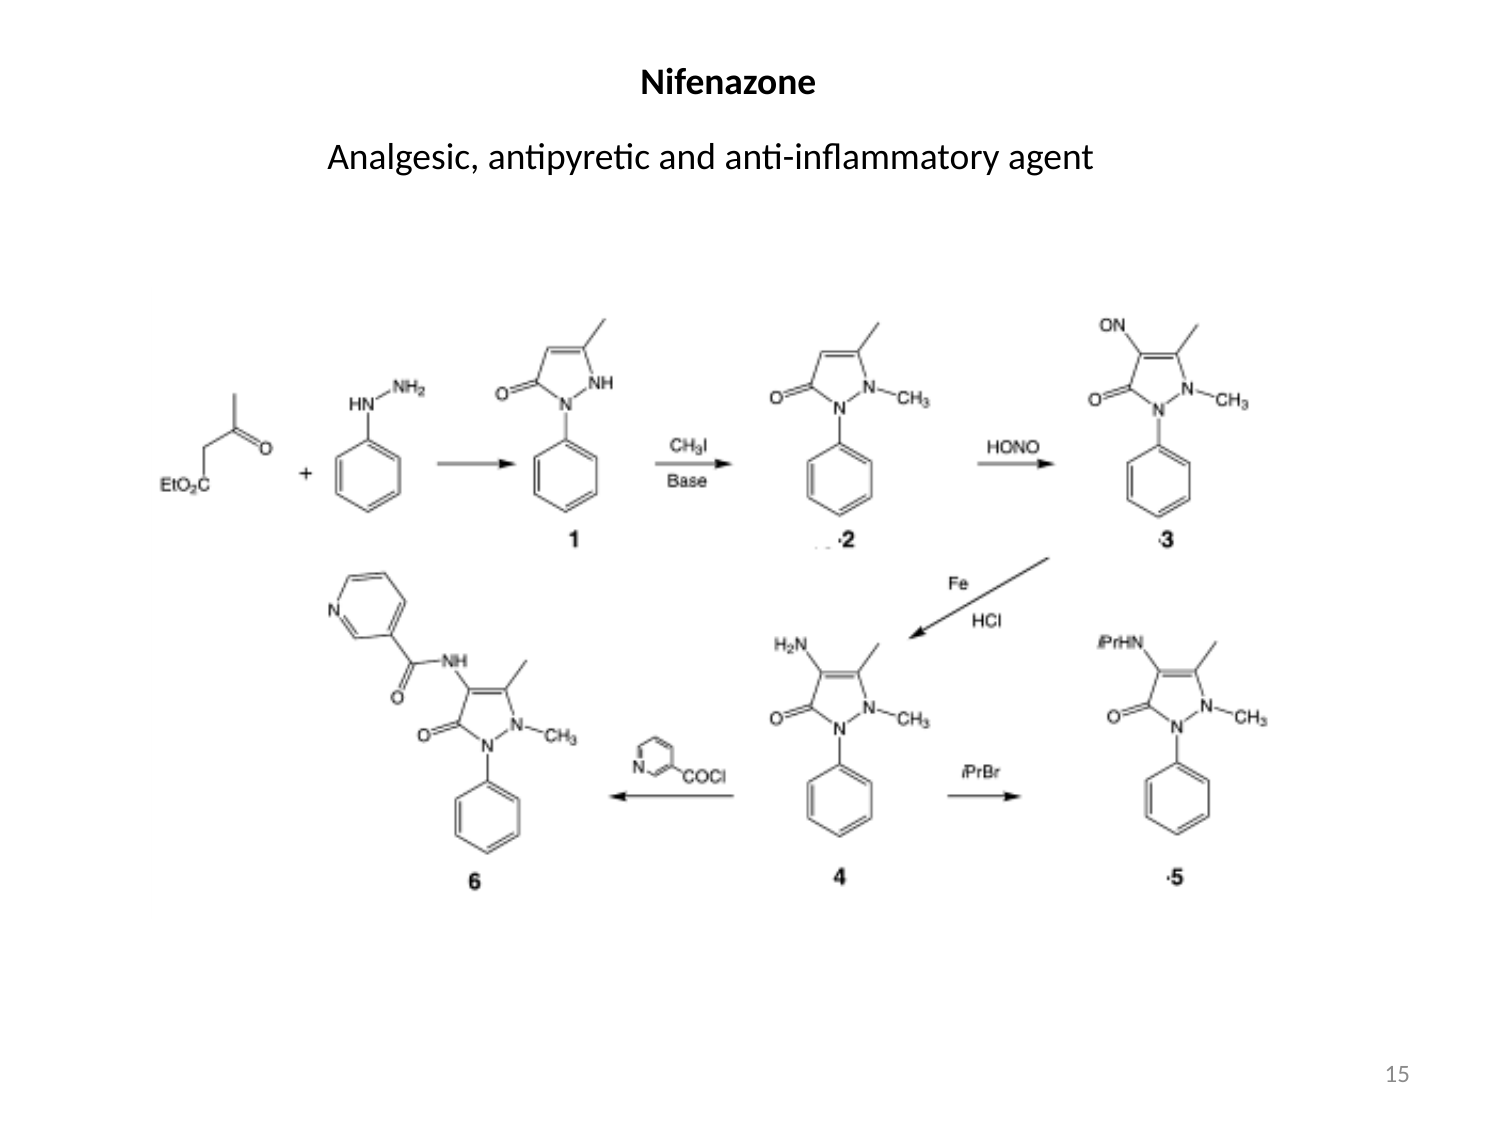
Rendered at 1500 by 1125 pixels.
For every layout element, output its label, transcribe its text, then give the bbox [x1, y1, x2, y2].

picture [149, 287, 1285, 919]
text_box Analgesic, antipyretic and anti-inflammatory agent [312, 124, 1188, 185]
text_box Nifenazone [625, 49, 832, 110]
slide_number 15 [1074, 1042, 1425, 1103]
